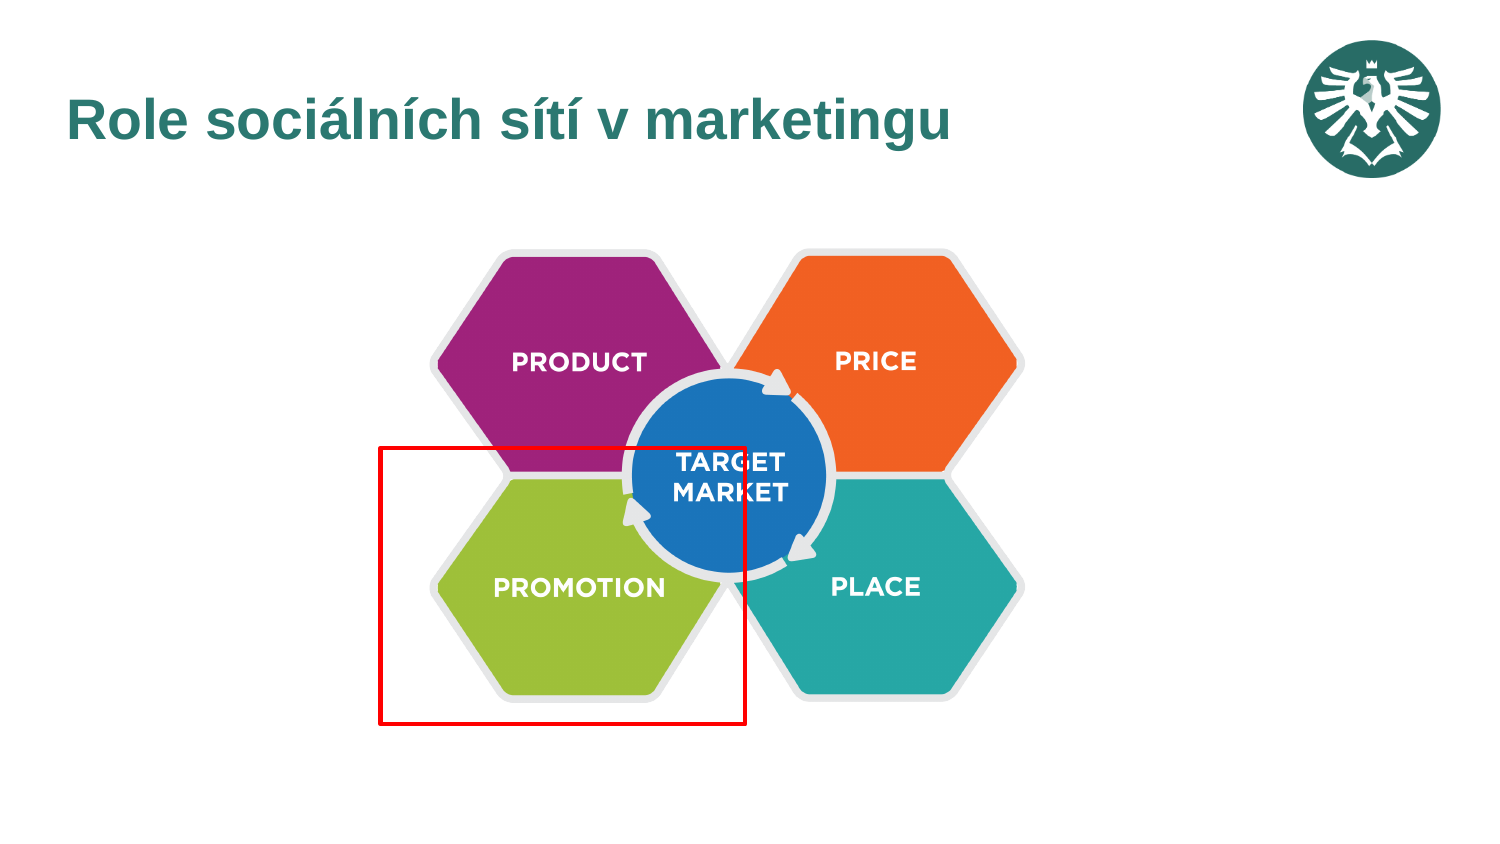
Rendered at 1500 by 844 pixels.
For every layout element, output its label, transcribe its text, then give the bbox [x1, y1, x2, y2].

picture [1293, 33, 1450, 190]
picture [391, 214, 1070, 750]
text_box [380, 447, 386, 725]
title Role sociálních sítí v marketingu [51, 72, 1288, 167]
